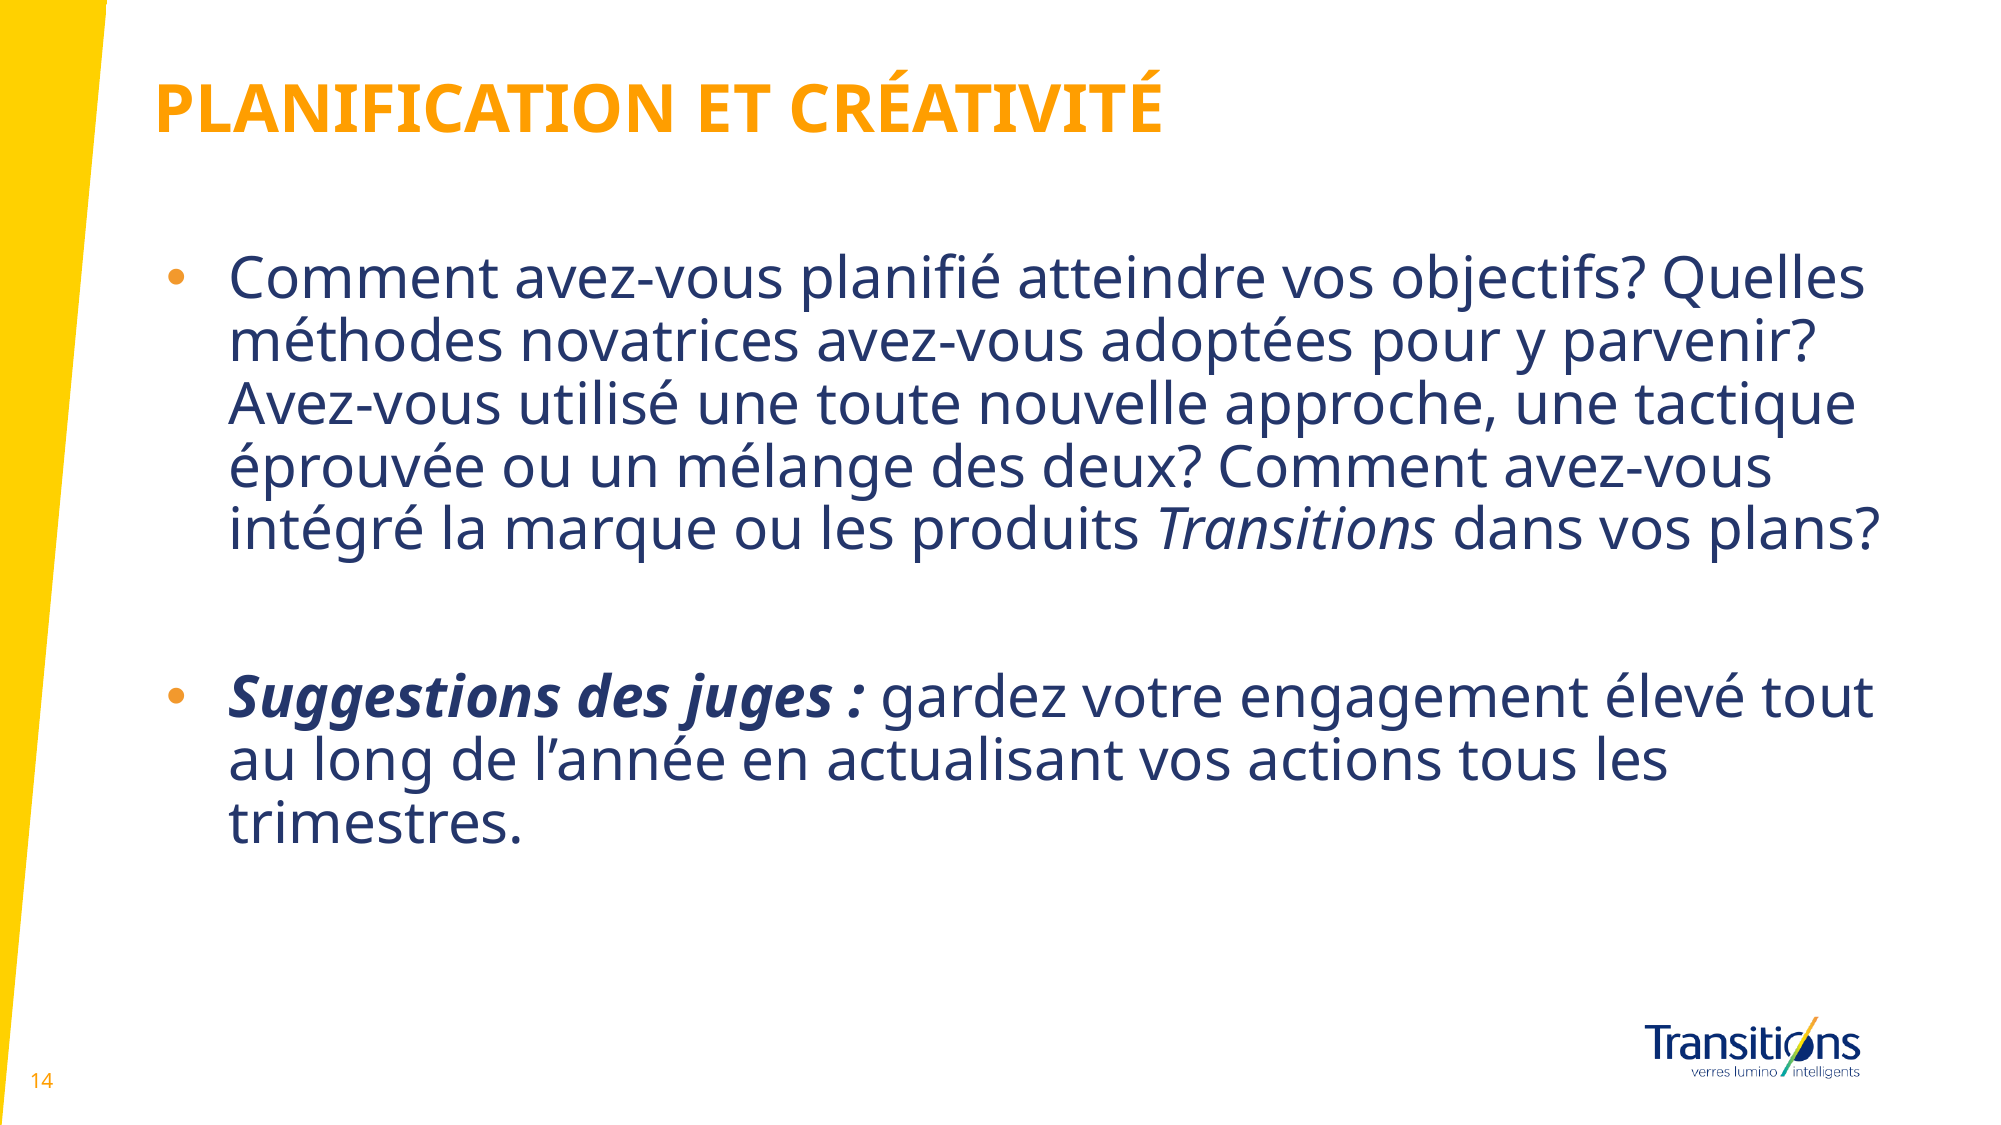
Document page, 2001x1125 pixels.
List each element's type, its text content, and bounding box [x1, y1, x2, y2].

picture [1575, 927, 1927, 1125]
list Comment avez-vous planifié atteindre vos objectifs? Quelles méthodes novatrices avez-vous adoptées pour y parvenir? Avez-vous utilisé une toute nouvelle approche, une tactique éprouvée ou un mélange des deux? Comment avez-vous intégré la marque ou les produits Transitions dans vos plans? Suggestions des juges : gardez votre engagement élevé tout au long de l’année en actualisant vos actions tous les trimestres. [138, 240, 1922, 961]
title PLANIFICATION ET CRÉATIVITÉ [138, 52, 1919, 171]
